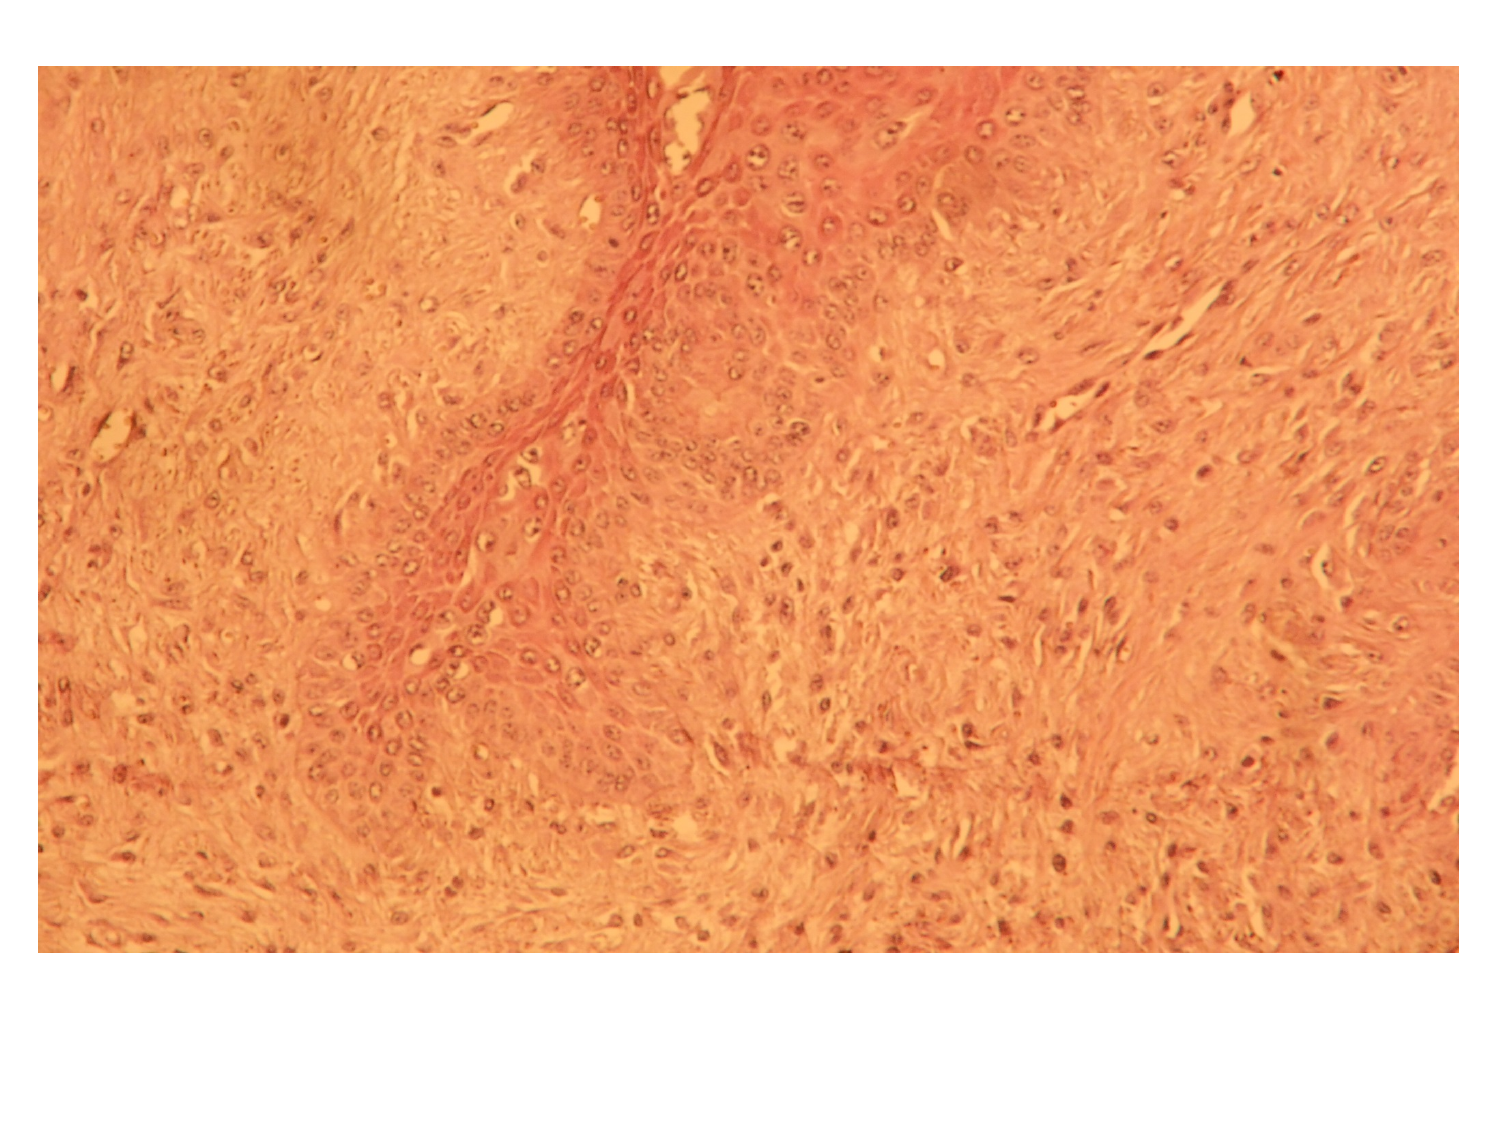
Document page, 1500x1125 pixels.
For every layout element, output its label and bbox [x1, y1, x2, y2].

list [38, 66, 1459, 953]
